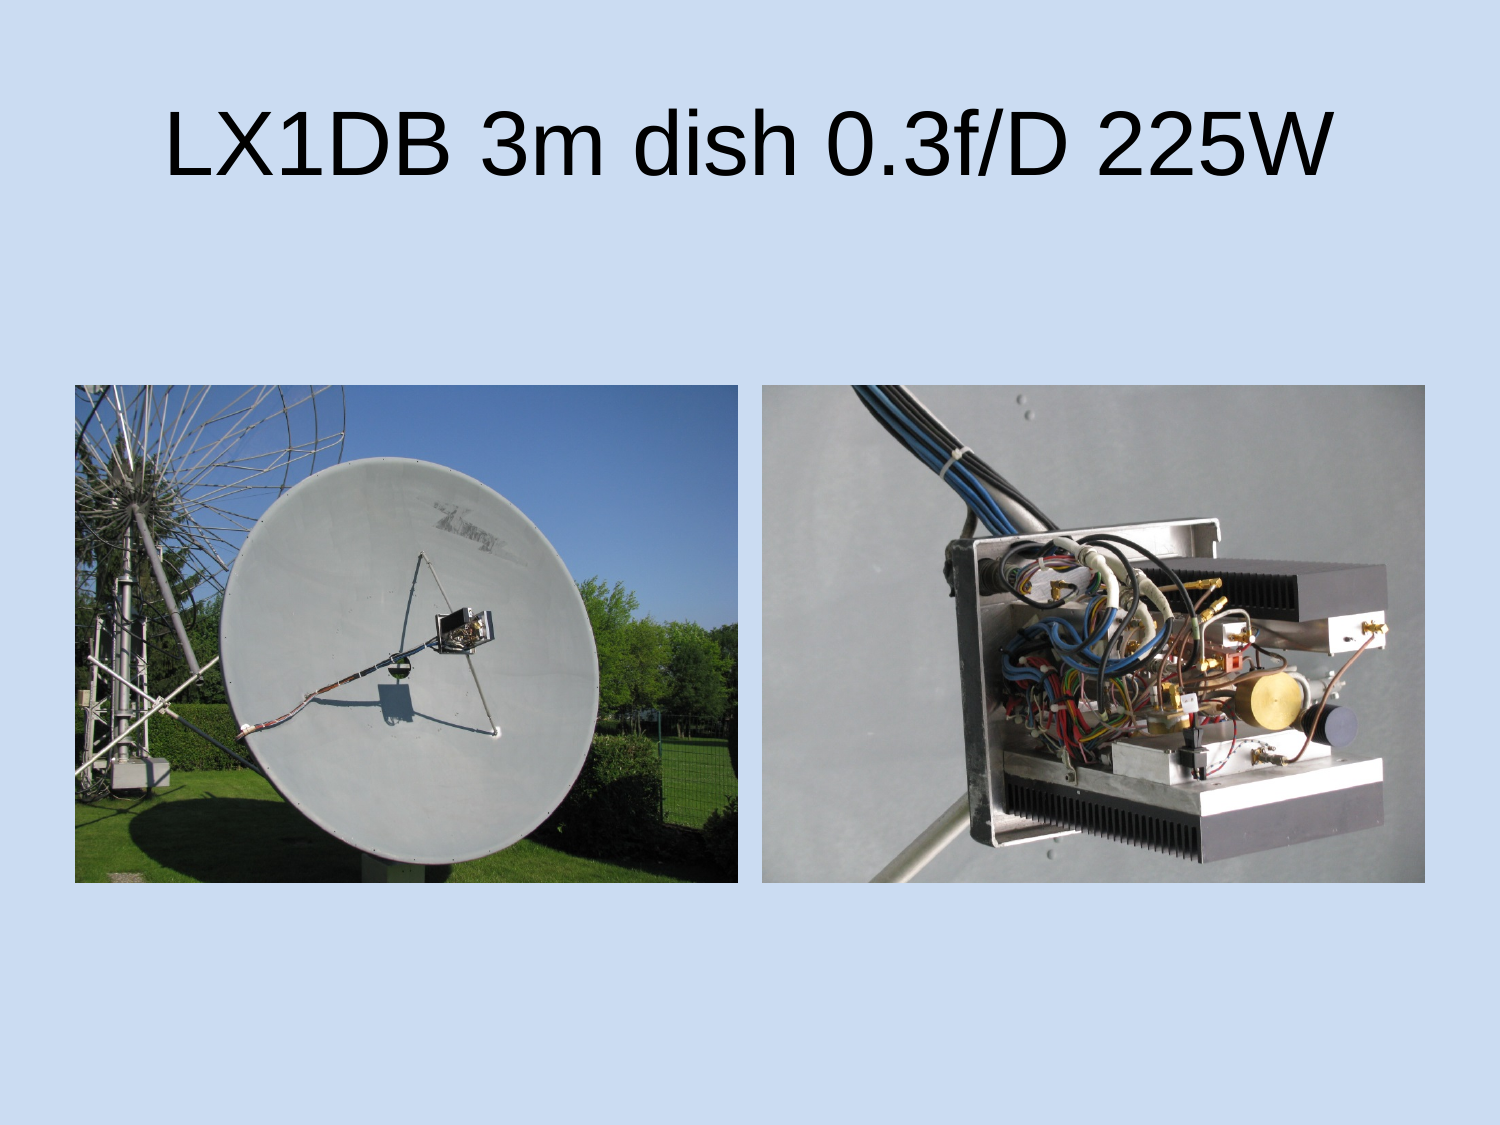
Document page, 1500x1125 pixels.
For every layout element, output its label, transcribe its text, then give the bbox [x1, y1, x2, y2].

title LX1DB 3m dish 0.3f/D 225W [75, 45, 1425, 233]
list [74, 385, 738, 883]
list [762, 384, 1426, 883]
